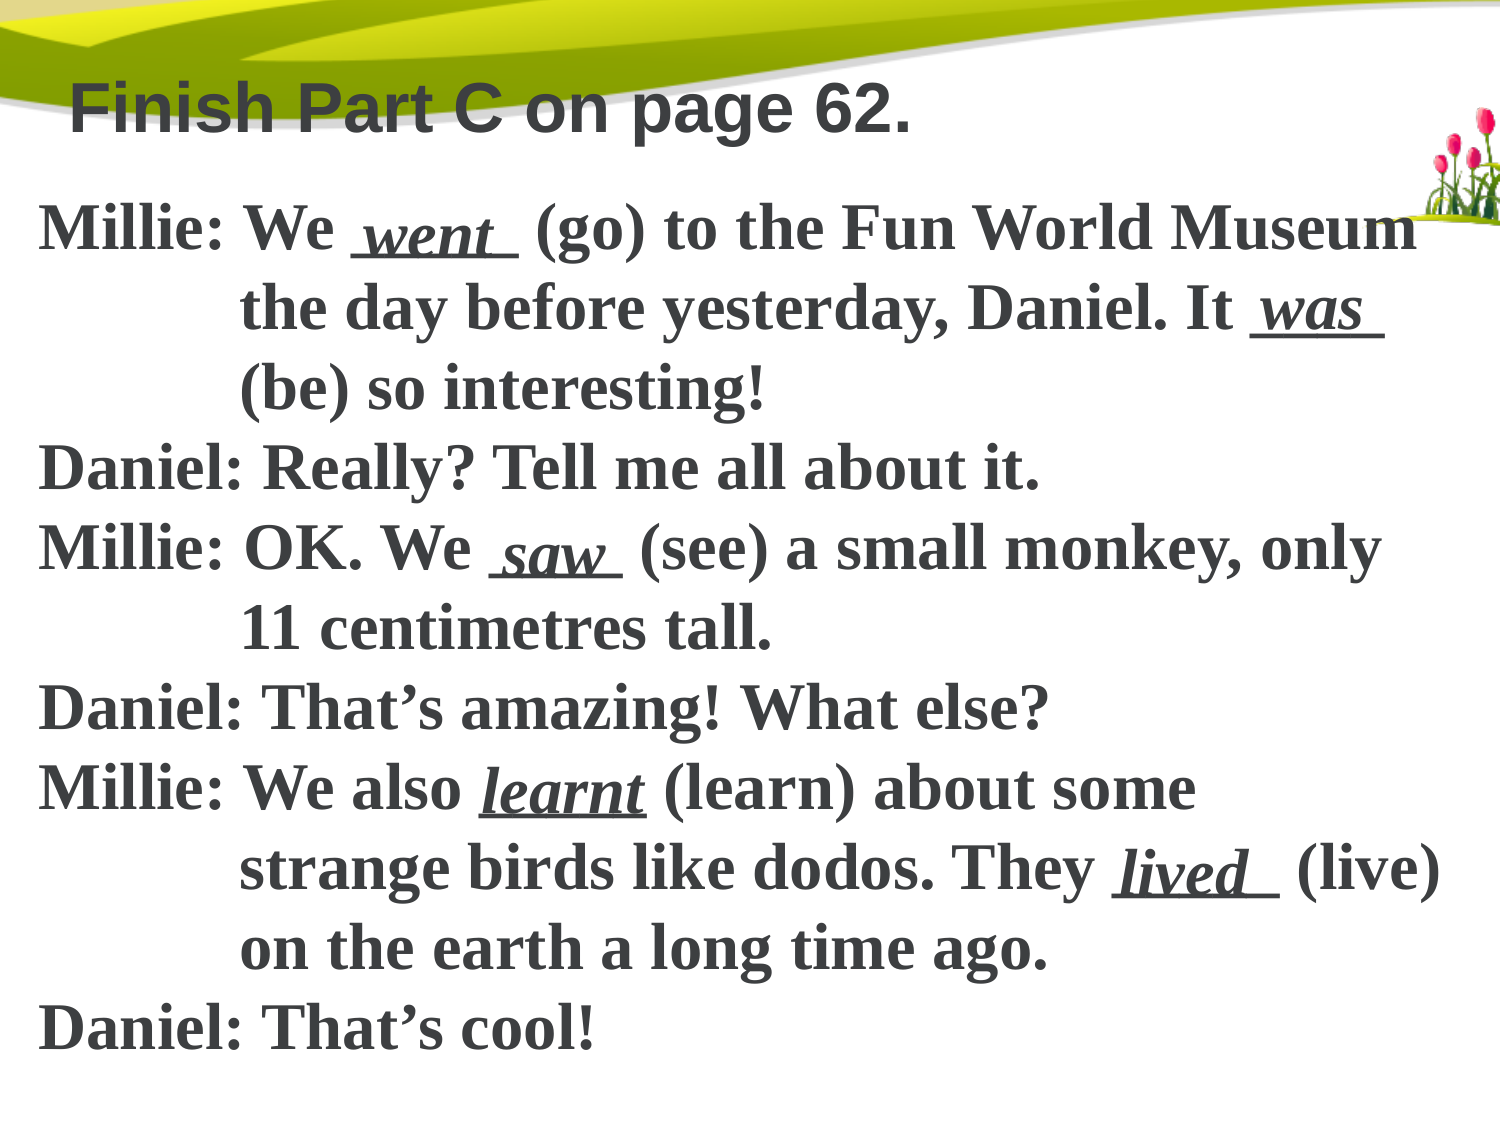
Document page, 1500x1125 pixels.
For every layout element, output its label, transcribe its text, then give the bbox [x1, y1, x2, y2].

text_box lived [1104, 821, 1306, 917]
picture [0, 0, 1500, 232]
text_box saw [487, 502, 632, 598]
text_box Finish Part C on page 62. [53, 54, 929, 155]
text_box was [1246, 255, 1424, 351]
text_box learnt [466, 739, 750, 835]
text_box Millie: We _____ (go) to the Fun World Museum the day before yesterday, Daniel. It ____ (be) so interesting! Daniel: Really? Tell me all about it. Millie: OK. We ____ (see) a small monkey, only 11 centimetres tall. Daniel: That’s amazing! What else? Millie: We also _____ (learn) about some strange birds like dodos. They _____ (live) on the earth a long time ago. Daniel: That’s cool! [23, 175, 1471, 1071]
text_box went [348, 183, 550, 279]
